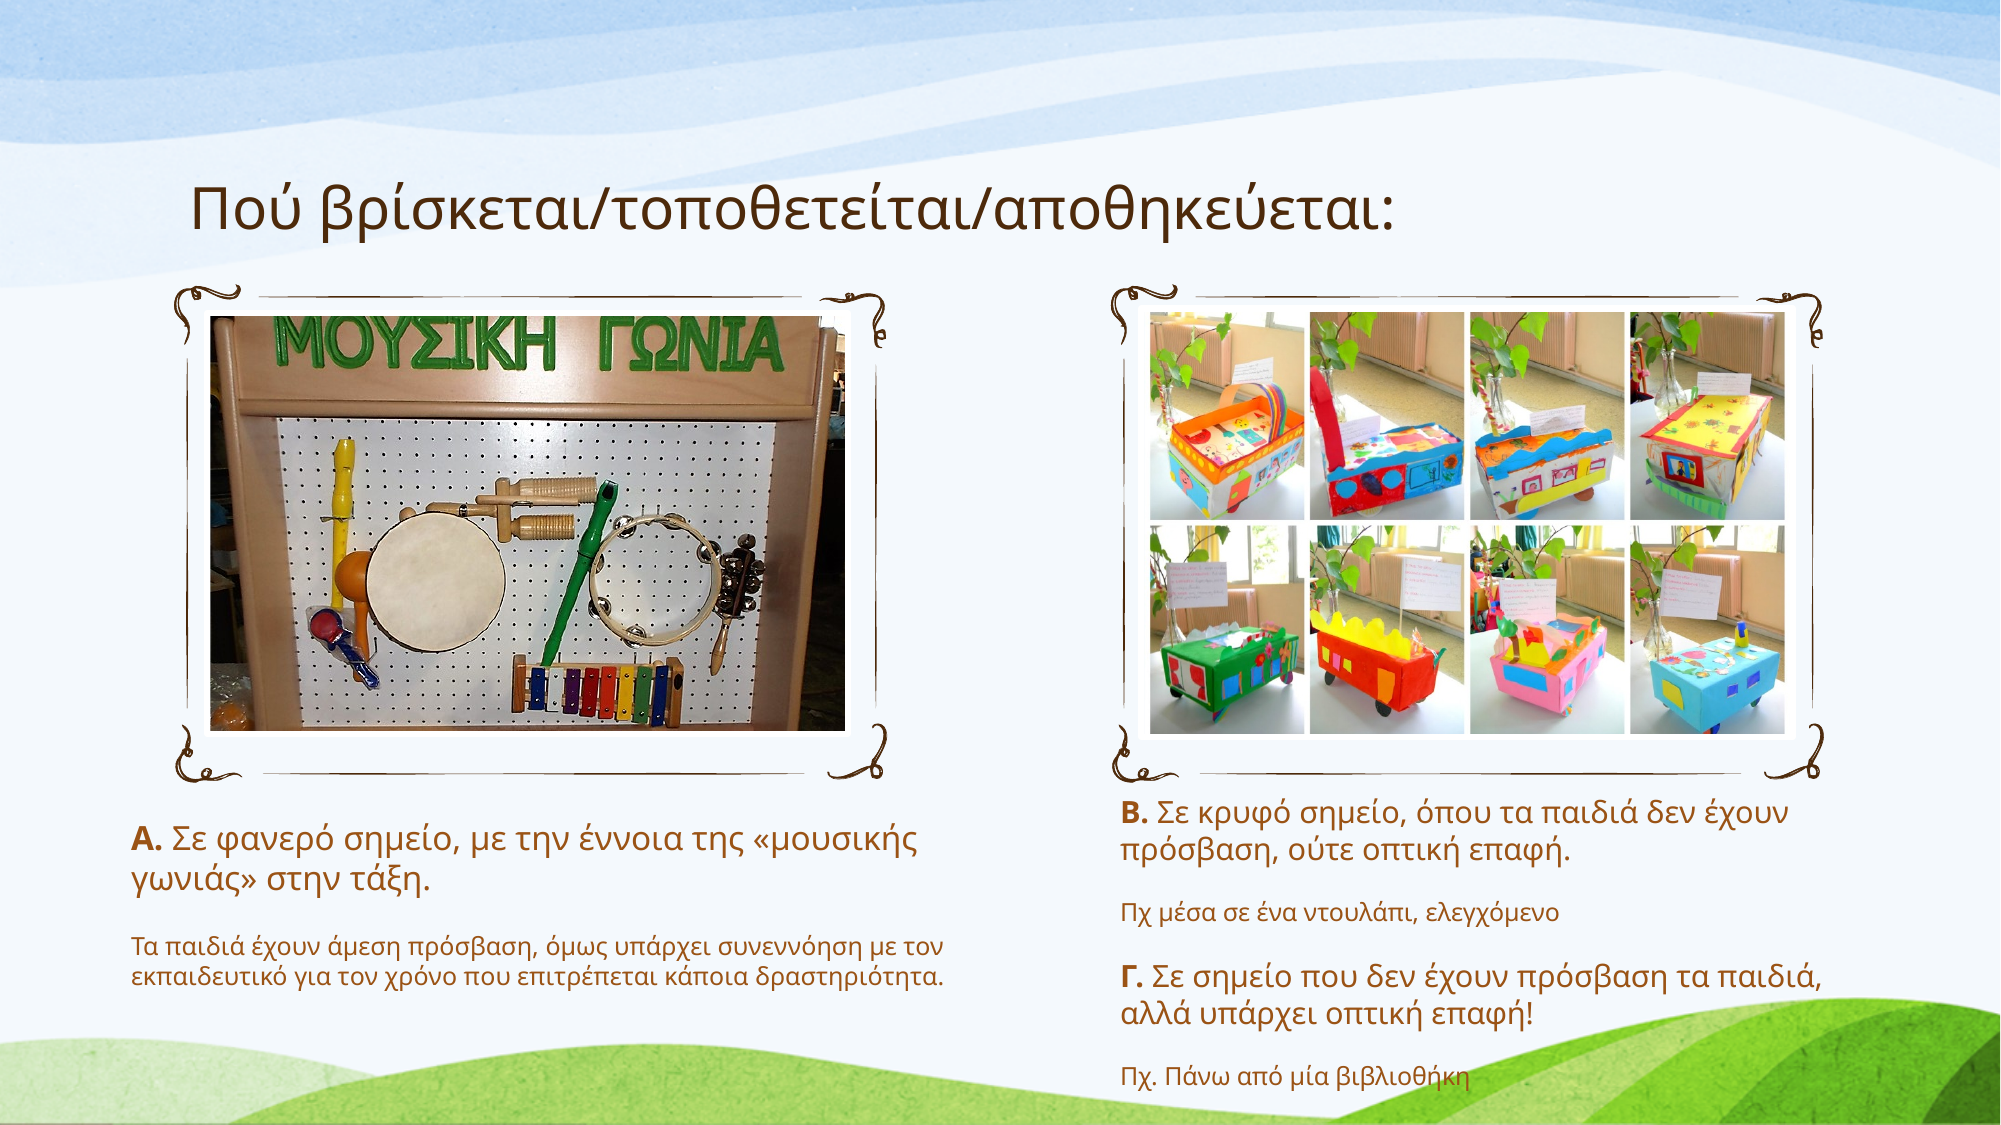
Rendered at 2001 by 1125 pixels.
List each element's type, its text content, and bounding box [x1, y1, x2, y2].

picture [0, 0, 2001, 1125]
list Β. Σε κρυφό σημείο, όπου τα παιδιά δεν έχουν πρόσβαση, ούτε οπτική επαφή. Πχ μέσα σε ένα ντουλάπι, ελεγχόμενο Γ. Σε σημείο που δεν έχουν πρόσβαση τα παιδιά, αλλά υπάρχει οπτική επαφή! Πχ. Πάνω από μία βιβλιοθήκη [1105, 785, 1898, 1101]
title Πού βρίσκεται/τοποθετείται/αποθηκεύεται: [174, 50, 1825, 250]
list Α. Σε φανερό σημείο, με την έννοια της «μουσικής γωνιάς» στην τάξη. Τα παιδιά έχουν άμεση πρόσβαση, όμως υπάρχει συνεννόηση με τον εκπαιδευτικό για τον χρόνο που επιτρέπεται κάποια δραστηριότητα. [116, 809, 967, 1074]
